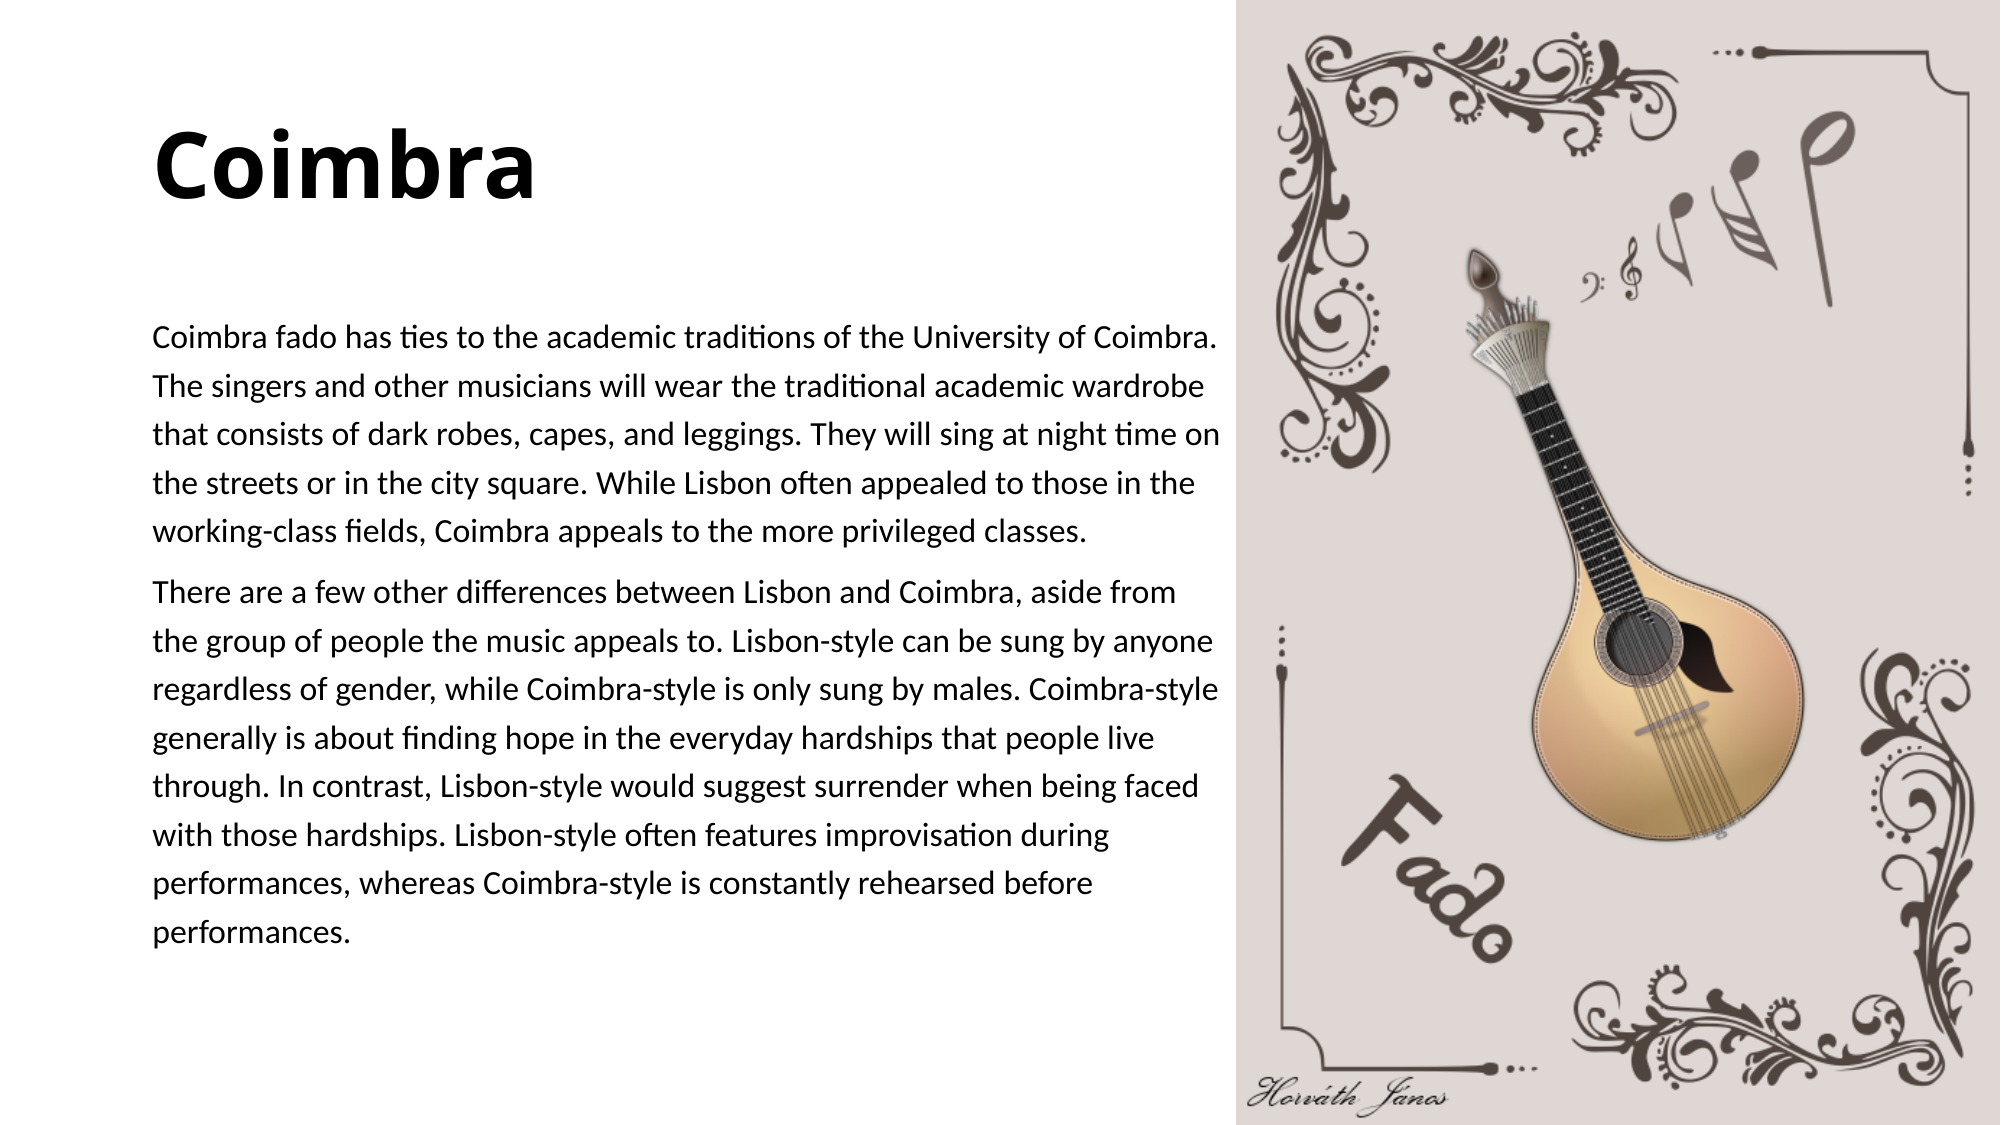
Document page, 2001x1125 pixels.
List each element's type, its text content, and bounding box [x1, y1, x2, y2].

list Coimbra fado has ties to the academic traditions of the University of Coimbra. The singers and other musicians will wear the traditional academic wardrobe that consists of dark robes, capes, and leggings. They will sing at night time on the streets or in the city square. While Lisbon often appealed to those in the working-class fields, Coimbra appeals to the more privileged classes. There are a few other differences between Lisbon and Coimbra, aside from the group of people the music appeals to. Lisbon-style can be sung by anyone regardless of gender, while Coimbra-style is only sung by males. Coimbra-style generally is about finding hope in the everyday hardships that people live through. In contrast, Lisbon-style would suggest surrender when being faced with those hardships. Lisbon-style often features improvisation during performances, whereas Coimbra-style is constantly rehearsed before performances. [137, 299, 1235, 1014]
title Coimbra [137, 59, 1235, 278]
picture [1235, 0, 2000, 1125]
